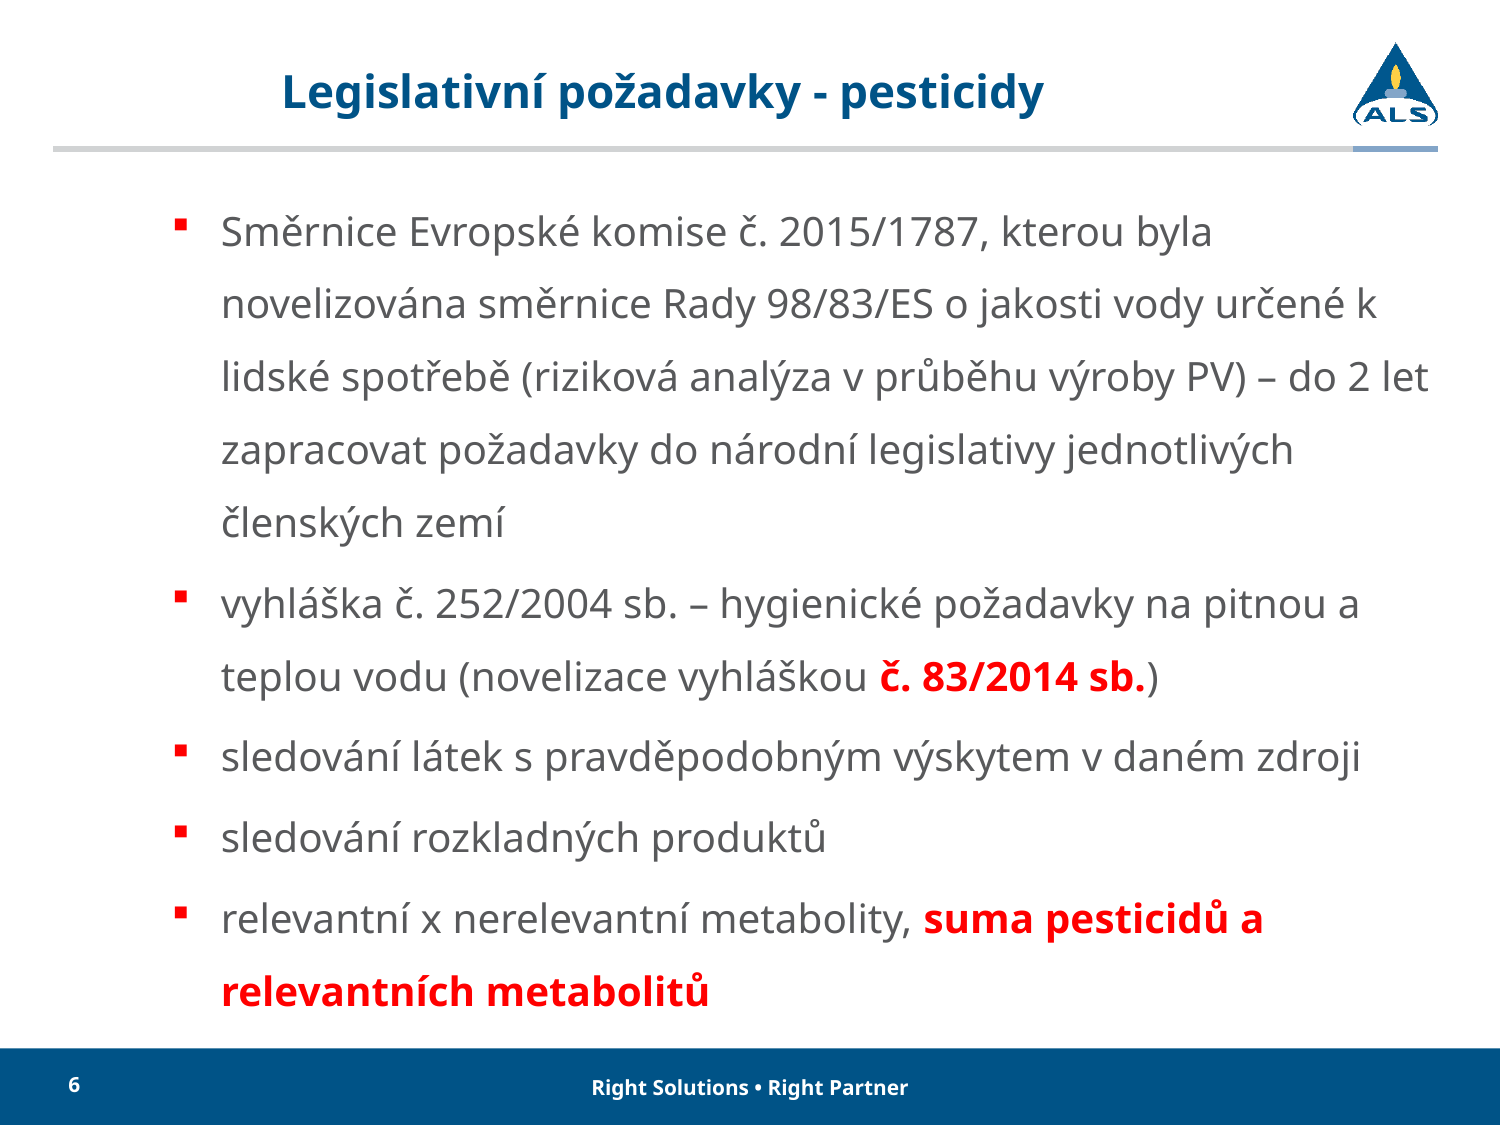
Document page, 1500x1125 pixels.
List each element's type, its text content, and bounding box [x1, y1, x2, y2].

text_box [53, 148, 1425, 1005]
picture [1353, 42, 1438, 126]
title Legislativní požadavky - pesticidy [53, 54, 1274, 126]
text_box Směrnice Evropské komise č. 2015/1787, kterou byla novelizována směrnice Rady 98/83/ES o jakosti vody určené k lidské spotřebě (riziková analýza v průběhu výroby PV) – do 2 let zapracovat požadavky do národní legislativy jednotlivých členských zemí vyhláška č. 252/2004 sb. – hygienické požadavky na pitnou a teplou vodu (novelizace vyhláškou č. 83/2014 sb.) sledování látek s pravděpodobným výskytem v daném zdroji sledování rozkladných produktů relevantní x nerelevantní metabolity, suma pesticidů a relevantních metabolitů [78, 173, 1450, 1030]
